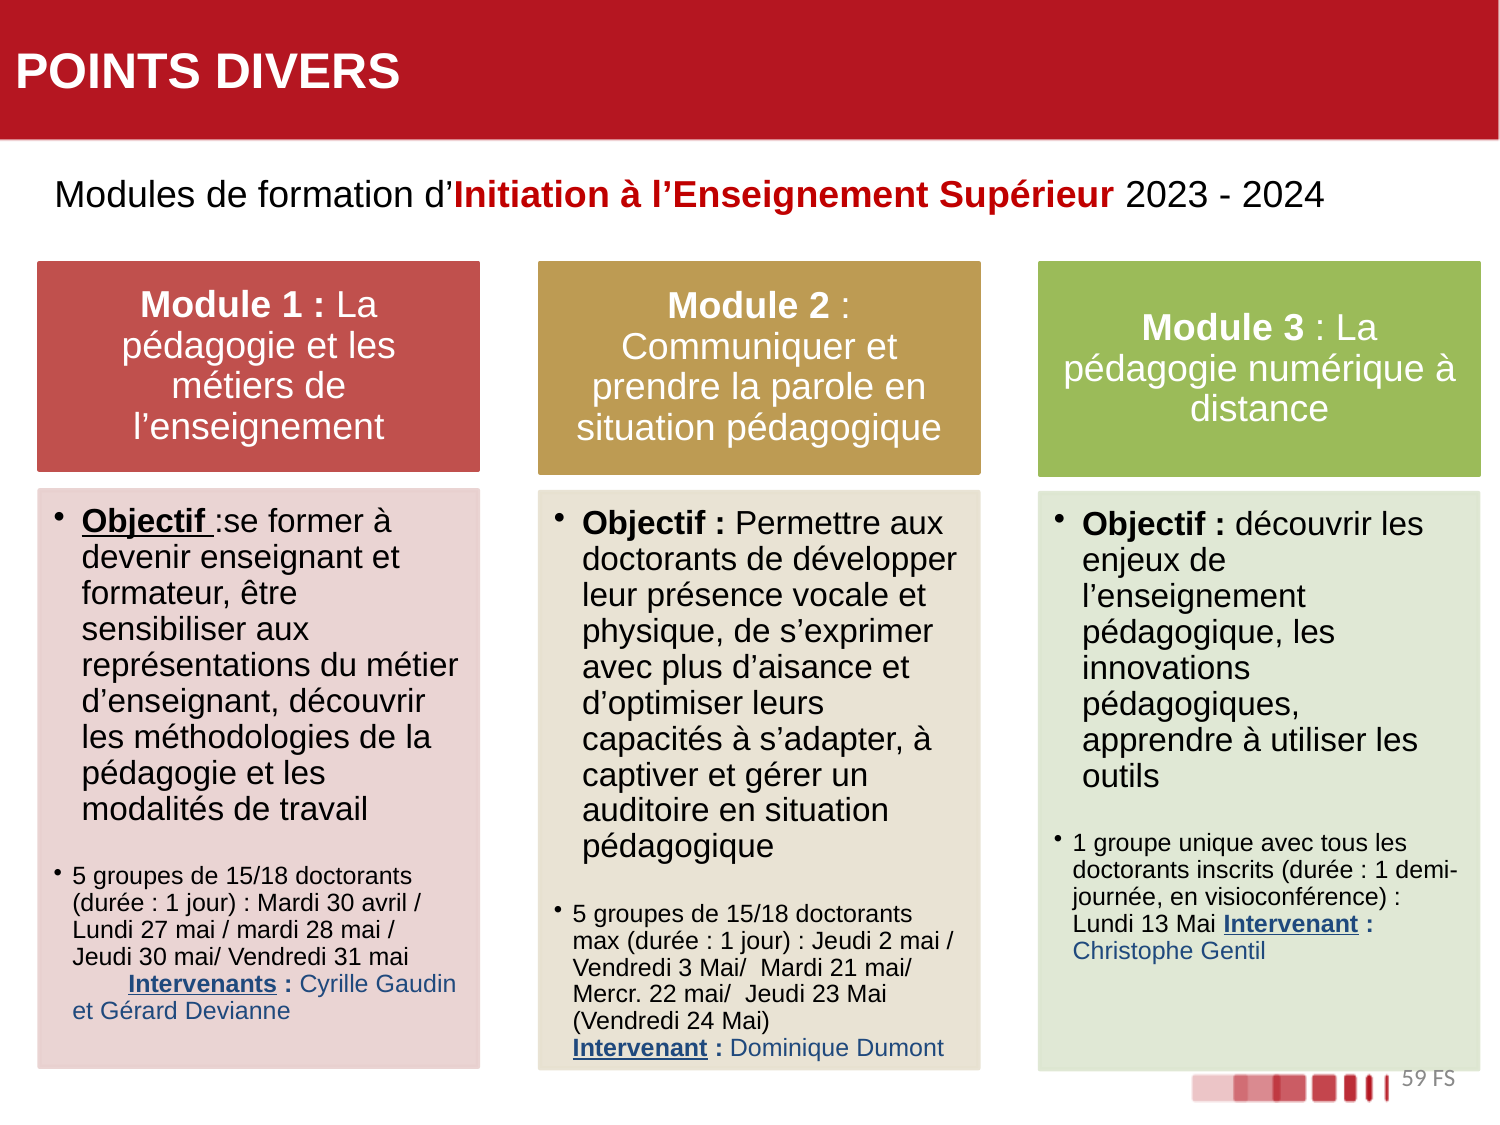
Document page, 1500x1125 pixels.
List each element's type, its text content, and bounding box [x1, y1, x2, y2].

picture [0, 0, 1500, 1103]
title POINTS DIVERS [0, 0, 1425, 138]
text_box Modules de formation d’Initiation à l’Enseignement Supérieur 2023 - 2024 [39, 162, 1365, 214]
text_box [39, 215, 1480, 1125]
